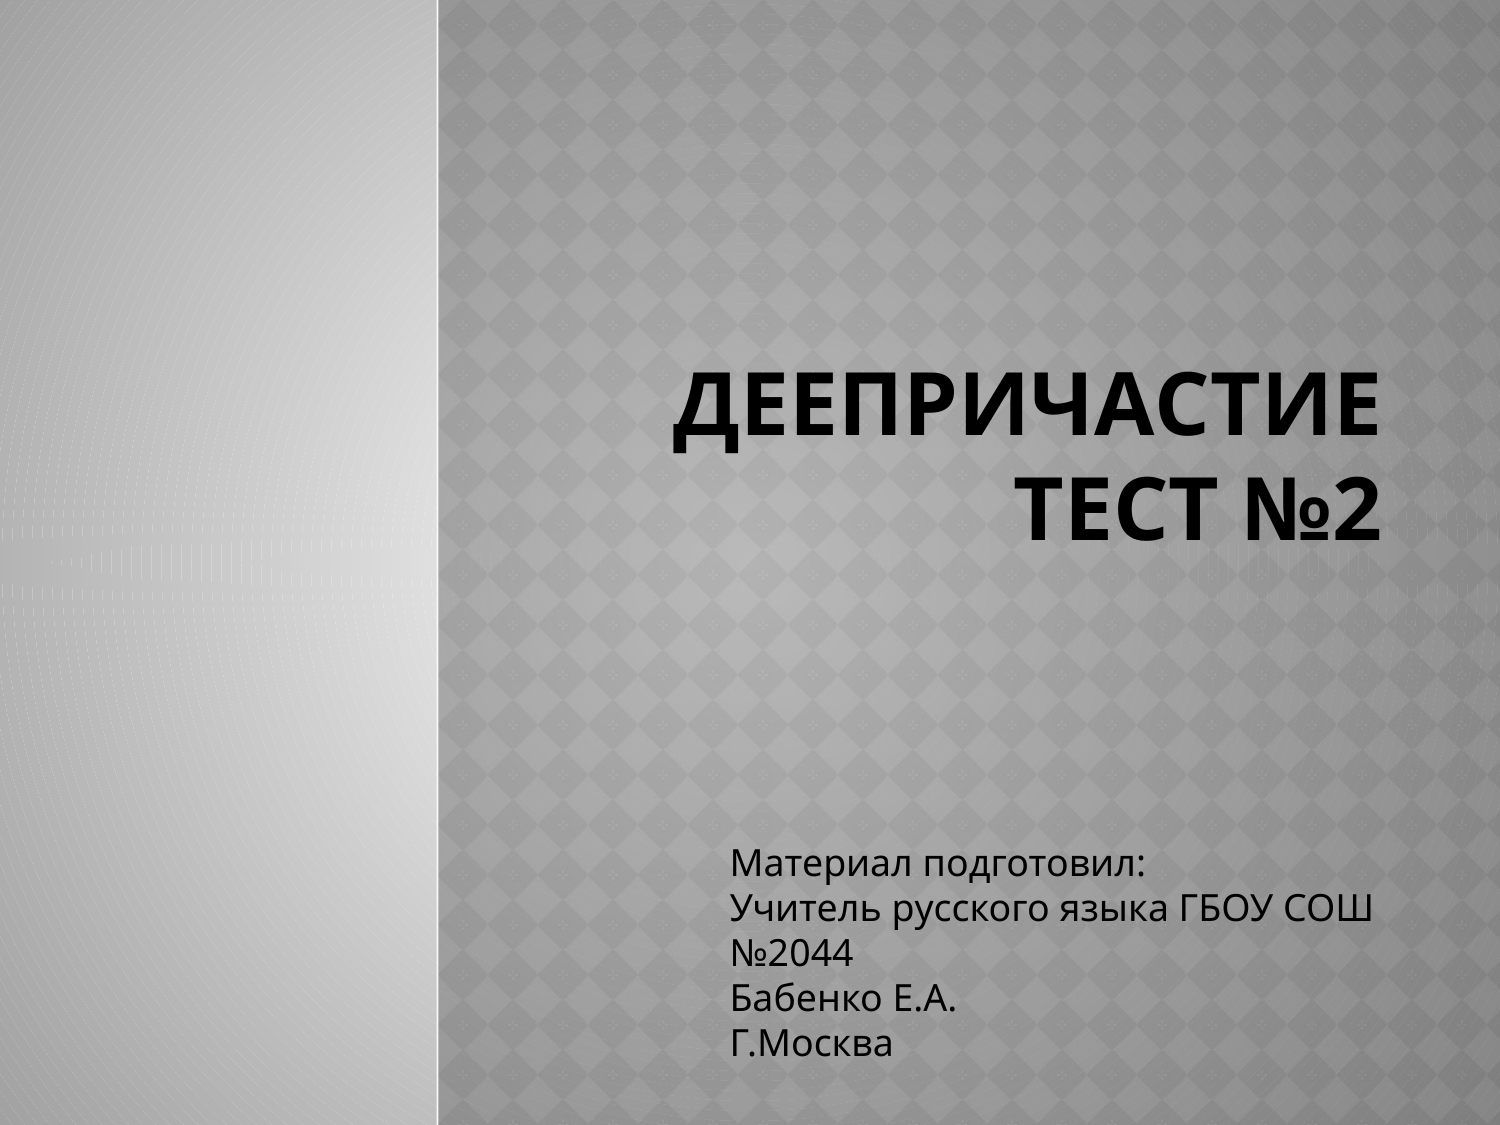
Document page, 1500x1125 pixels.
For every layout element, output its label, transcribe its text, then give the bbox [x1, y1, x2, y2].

text_box Материал подготовил: Учитель русского языка ГБОУ СОШ №2044 Бабенко Е.А. Г.Москва [714, 831, 1465, 1072]
title Деепричастие Тест №2 [552, 87, 1390, 558]
